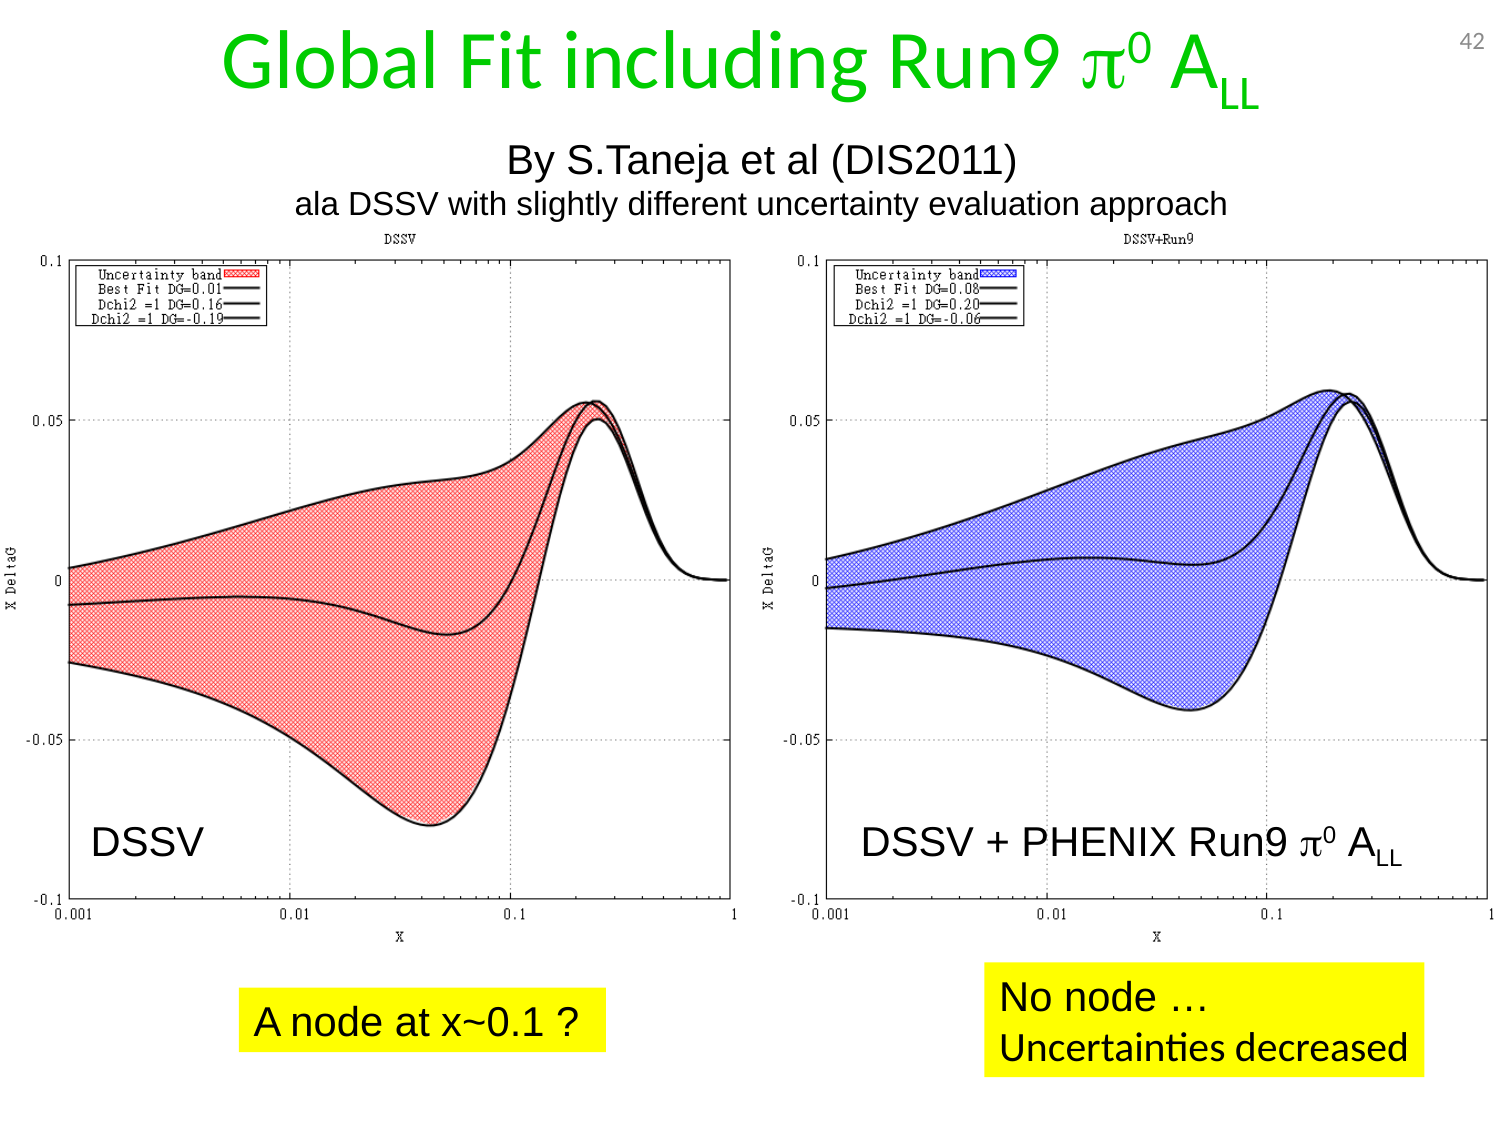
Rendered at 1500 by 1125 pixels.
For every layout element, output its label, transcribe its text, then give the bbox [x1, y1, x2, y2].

title Global Fit including Run9 0 ALL [75, 0, 1425, 125]
text_box A node at x~0.1 ? [238, 987, 606, 1053]
slide_number 42 [1149, 0, 1500, 79]
text_box No node … Uncertainties decreased [984, 962, 1425, 1078]
picture [0, 224, 1500, 945]
text_box By S.Taneja et al (DIS2011) ala DSSV with slightly different uncertainty evaluation approach [279, 125, 1245, 223]
